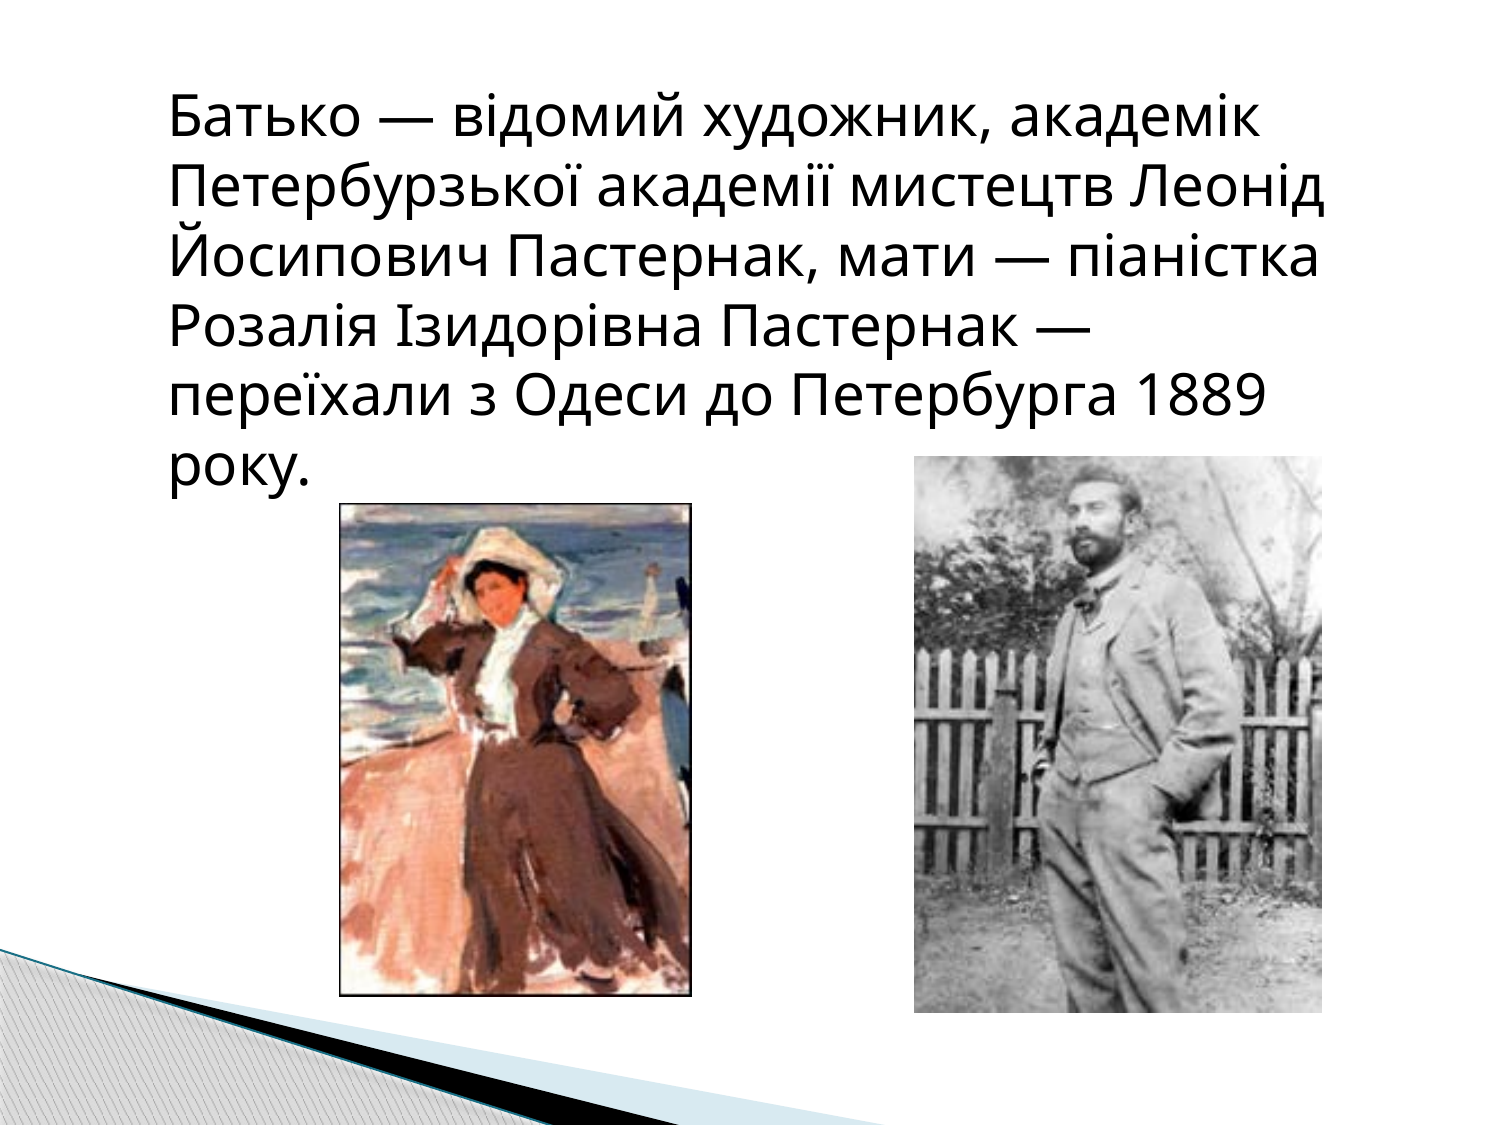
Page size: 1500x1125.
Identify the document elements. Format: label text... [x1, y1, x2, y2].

picture [339, 503, 692, 997]
picture [913, 456, 1322, 1013]
text_box Батько — відомий художник, академік Петербурзької академії мистецтв Леонід Йосипович Пастернак, мати — піаністка Розалія Ізидорівна Пастернак — переїхали з Одеси до Петербурга 1889 року. [152, 70, 1407, 550]
